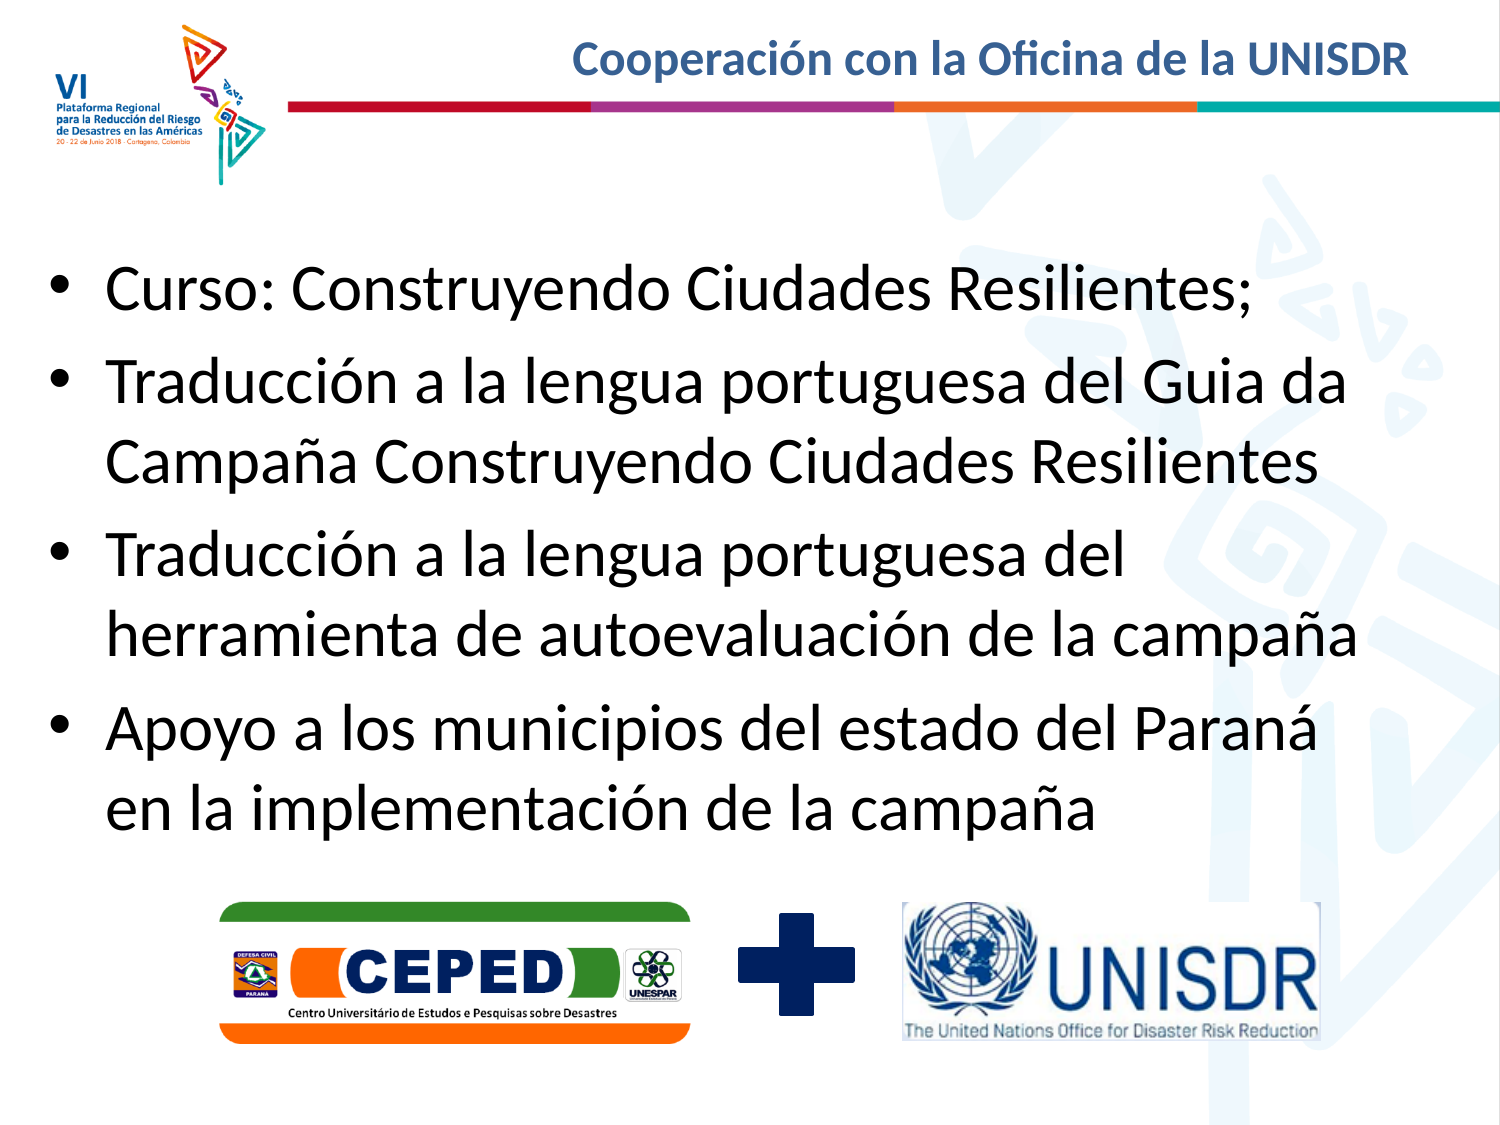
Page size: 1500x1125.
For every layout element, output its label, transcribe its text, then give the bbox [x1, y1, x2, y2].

title Cooperación con la Oficina de la UNISDR [301, 33, 1425, 79]
text_box [738, 913, 855, 1016]
list Curso: Construyendo Ciudades Resilientes; Traducción a la lengua portuguesa del Guia da Campaña Construyendo Ciudades Resilientes Traducción a la lengua portuguesa del herramienta de autoevaluación de la campaña Apoyo a los municipios del estado del Paraná en la implementación de la campaña [33, 236, 1383, 764]
picture [0, 0, 1500, 1125]
